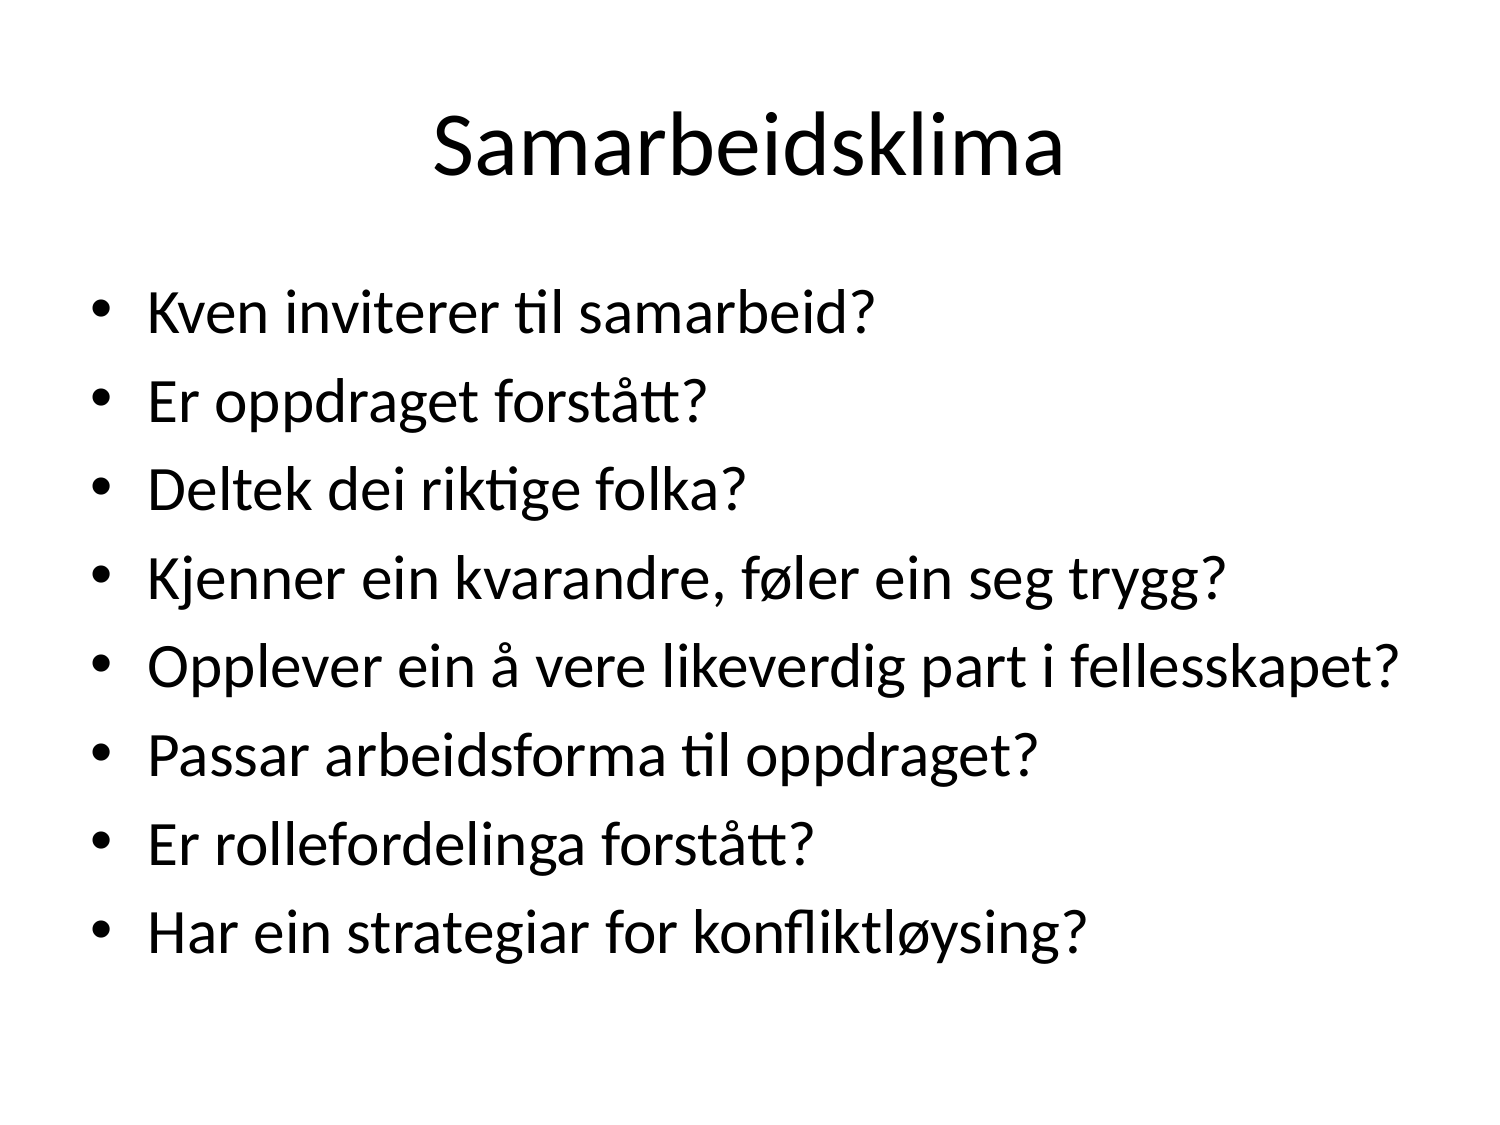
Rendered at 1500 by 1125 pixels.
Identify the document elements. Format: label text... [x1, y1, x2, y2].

title Samarbeidsklima [75, 45, 1425, 233]
list Kven inviterer til samarbeid? Er oppdraget forstått? Deltek dei riktige folka? Kjenner ein kvarandre, føler ein seg trygg? Opplever ein å vere likeverdig part i fellesskapet? Passar arbeidsforma til oppdraget? Er rollefordelinga forstått? Har ein strategiar for konfliktløysing? [75, 262, 1425, 1005]
